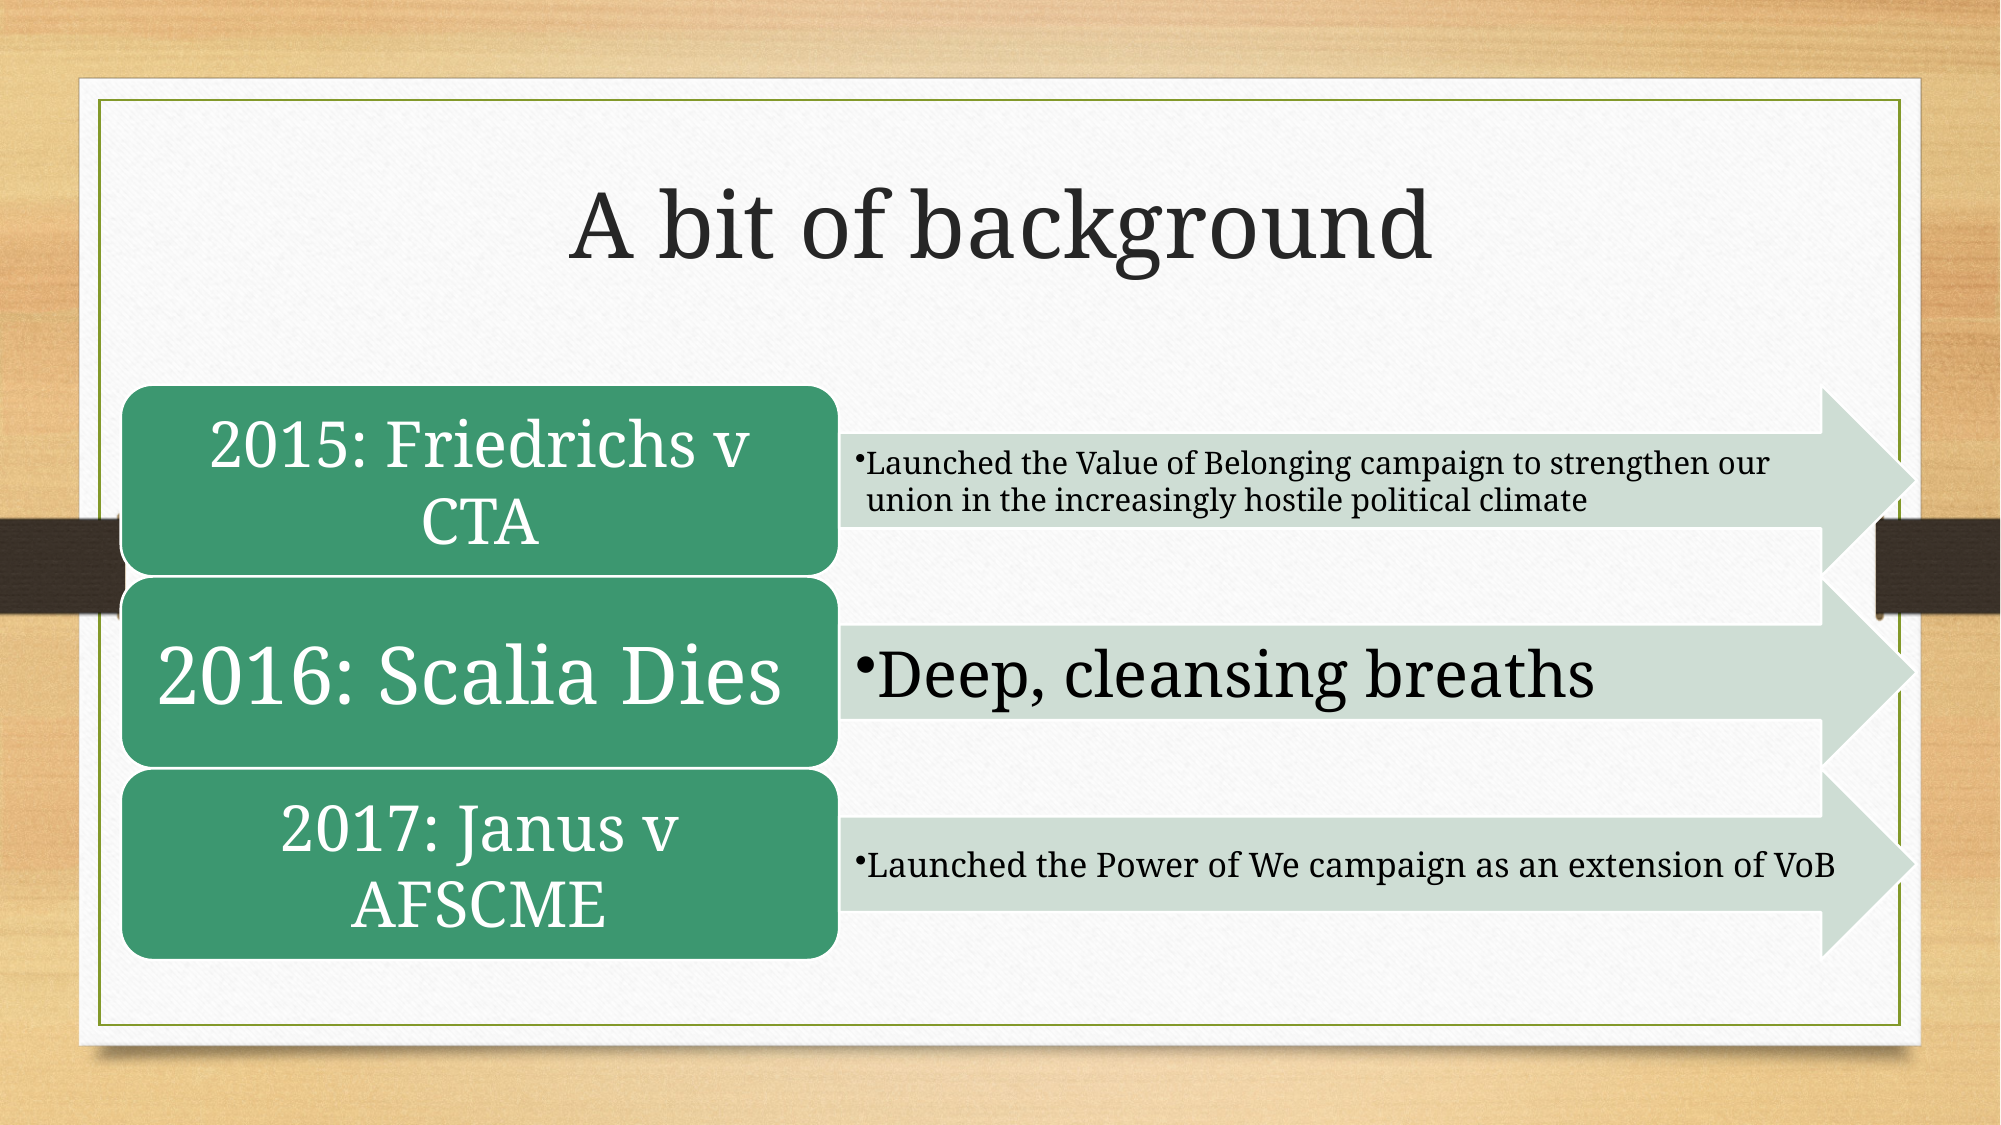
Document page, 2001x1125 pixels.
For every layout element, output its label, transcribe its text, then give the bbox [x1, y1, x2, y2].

title A bit of background [214, 114, 1790, 329]
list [120, 384, 1918, 961]
picture [0, 0, 2001, 1125]
